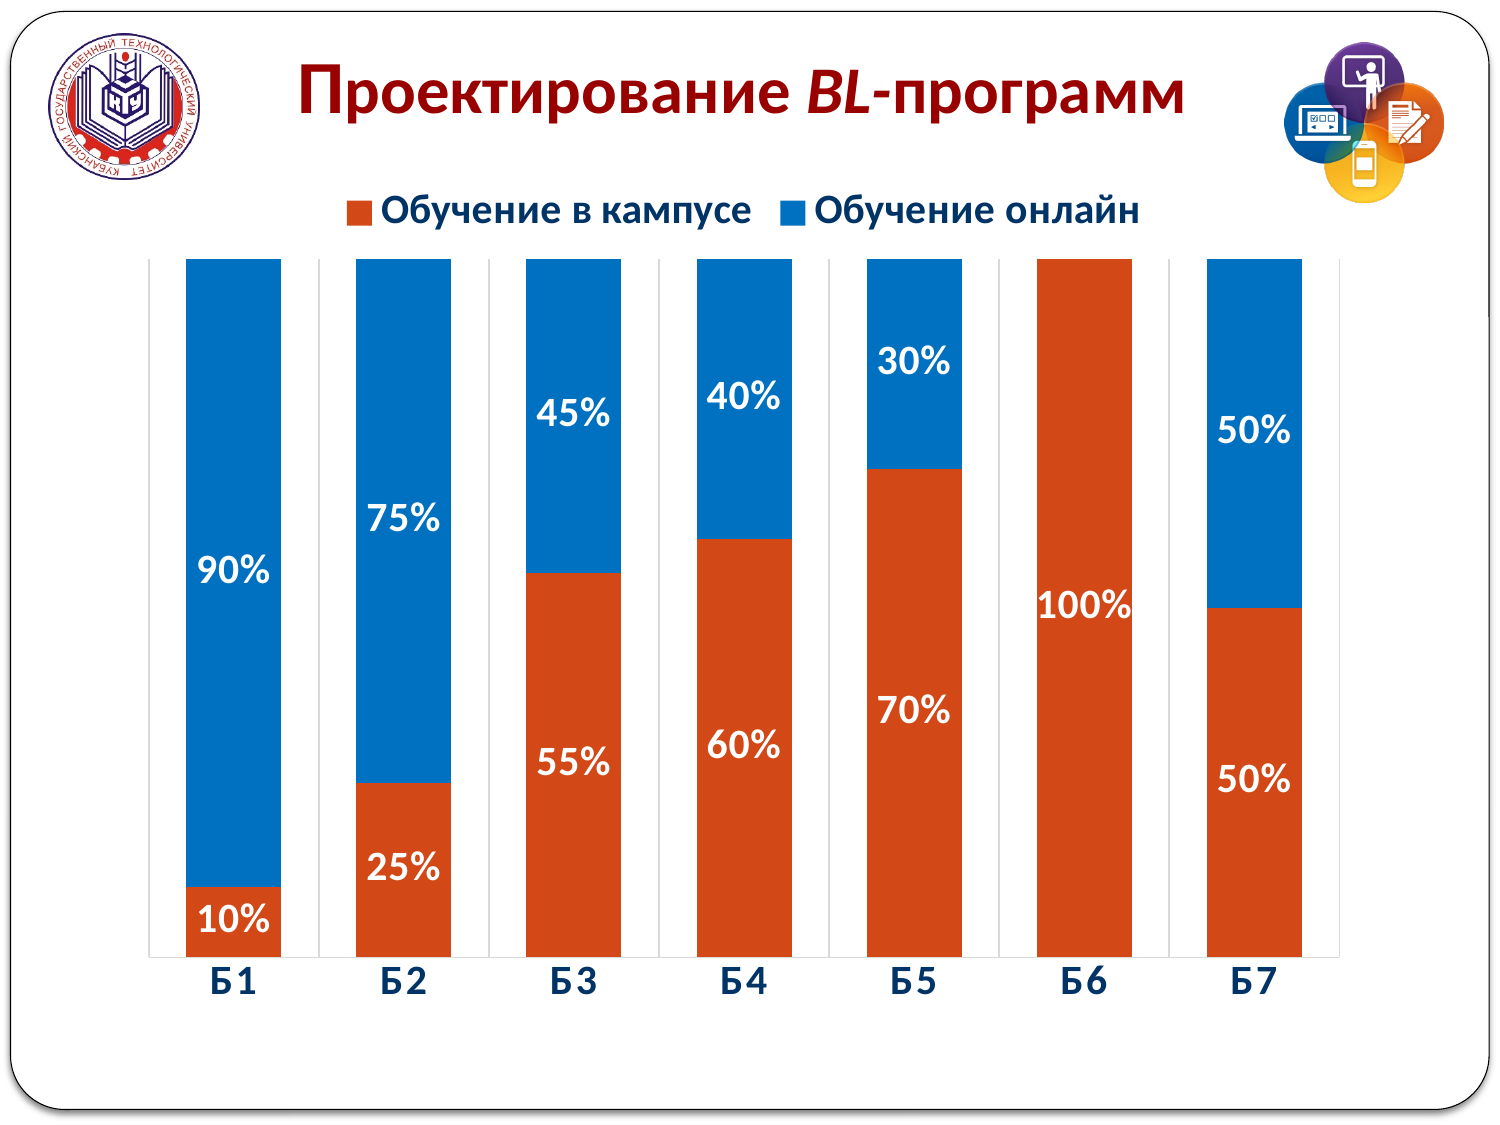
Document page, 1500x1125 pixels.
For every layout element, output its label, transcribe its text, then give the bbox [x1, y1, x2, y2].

chart [123, 172, 1365, 1023]
picture [1284, 42, 1445, 203]
picture [48, 32, 200, 180]
text_box Проектирование BL-программ [147, 30, 1471, 296]
